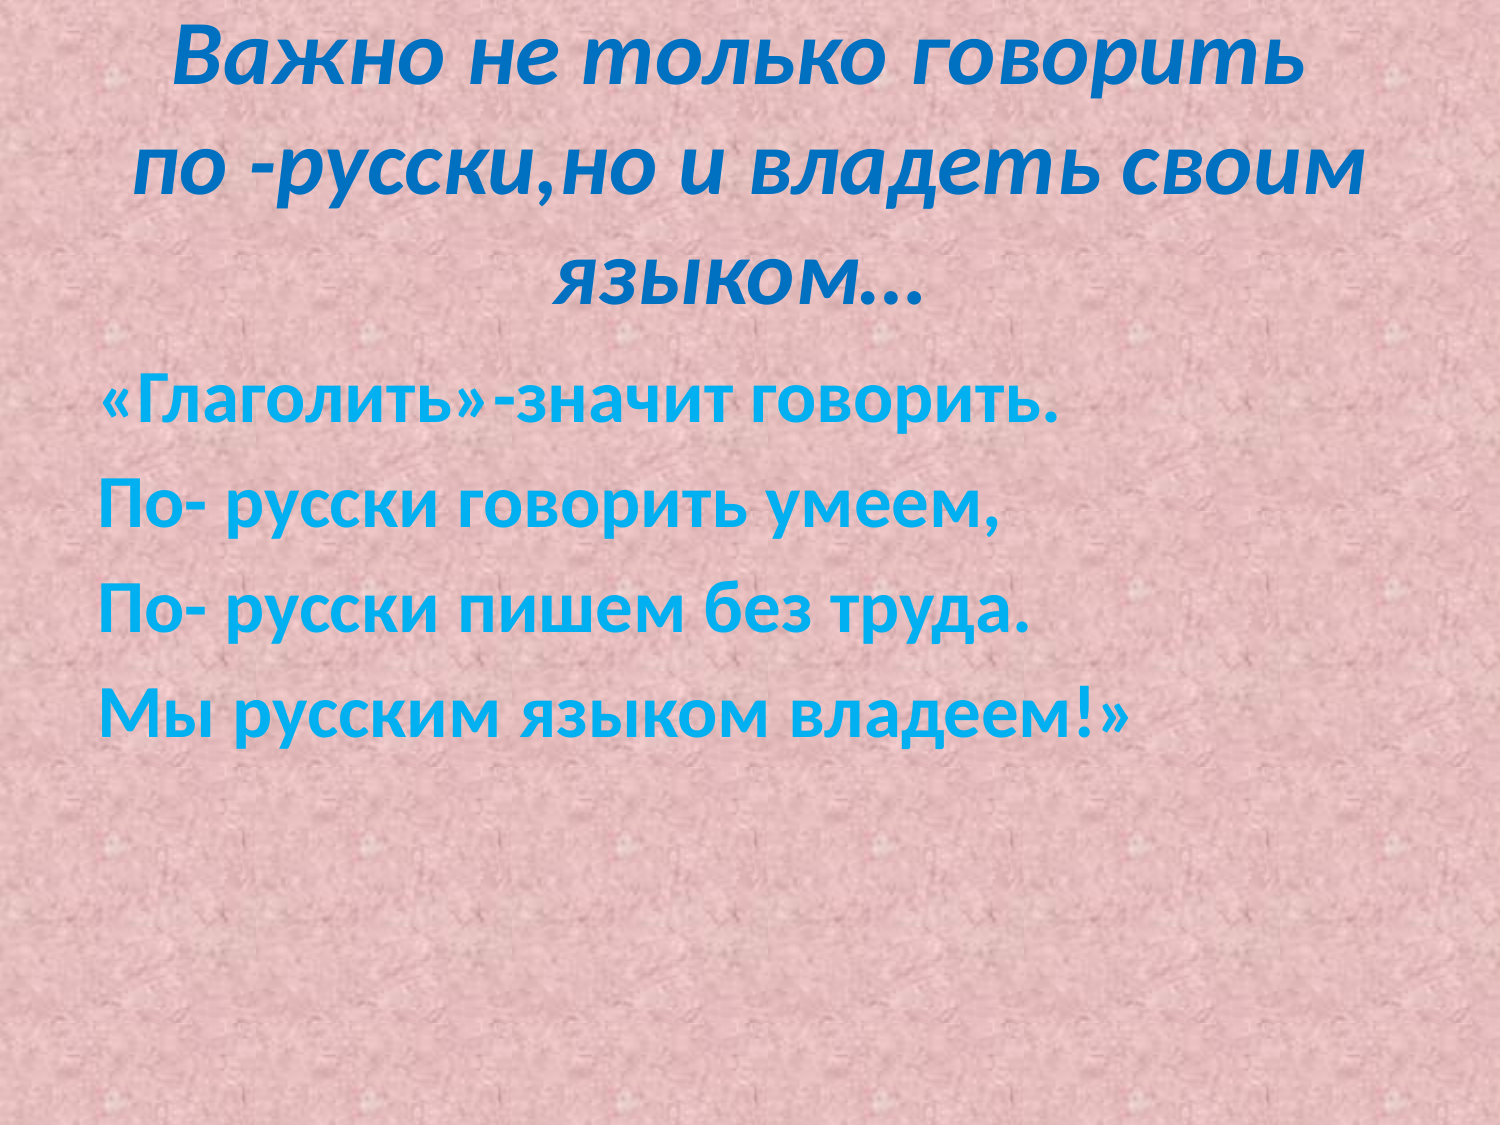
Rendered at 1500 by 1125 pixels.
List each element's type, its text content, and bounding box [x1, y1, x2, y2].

picture [0, 0, 1500, 1125]
title Важно не только говорить по -русски,но и владеть своим языком… [58, 35, 1421, 282]
list «Глаголить»-значит говорить. По- русски говорить умеем, По- русски пишем без труда. Мы русским языком владеем!» [82, 339, 1425, 1005]
